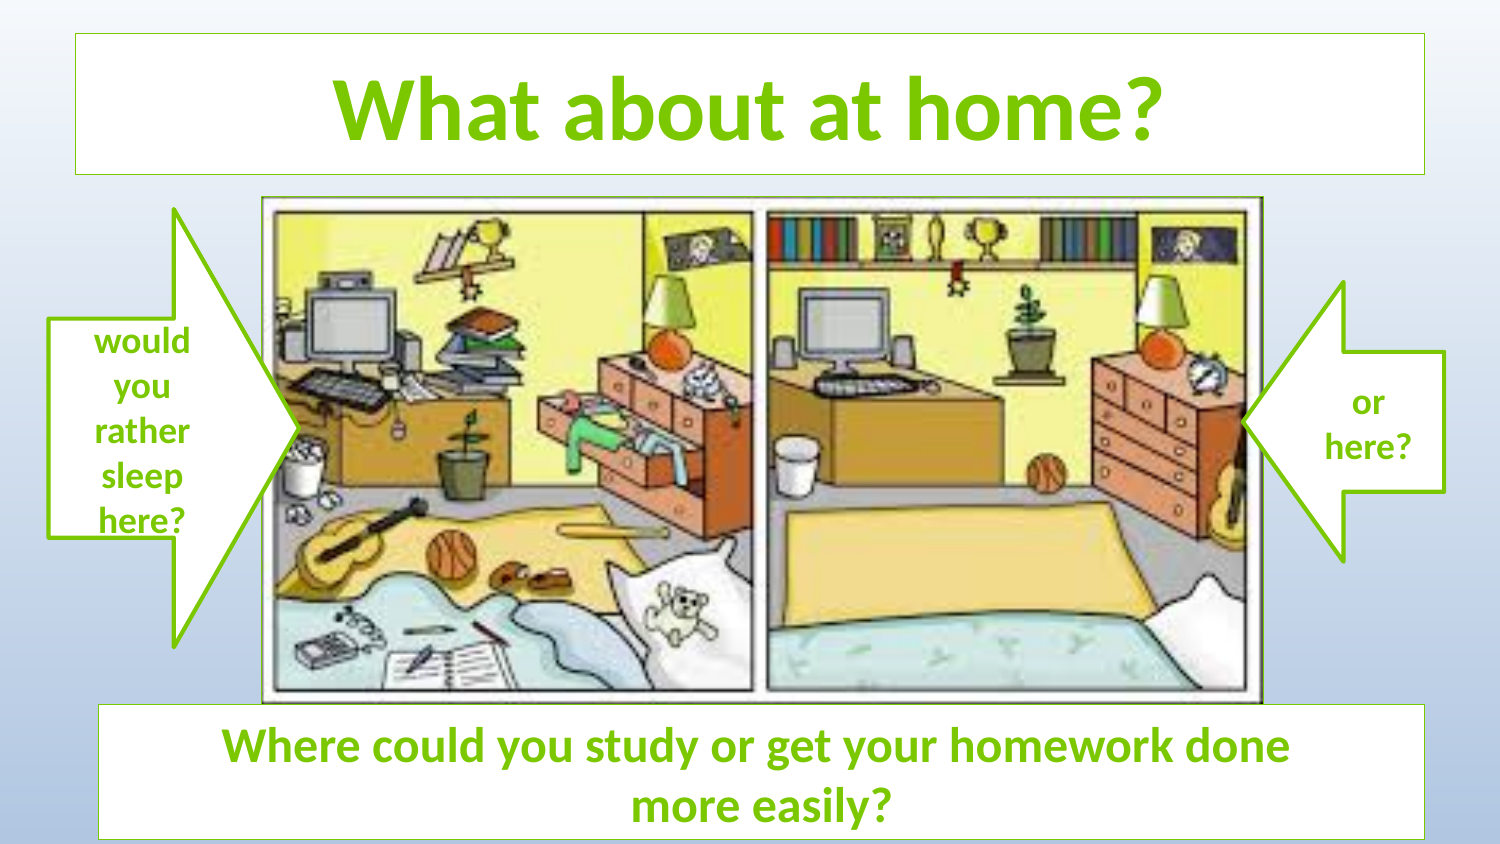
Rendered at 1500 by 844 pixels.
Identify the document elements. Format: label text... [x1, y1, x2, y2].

picture [261, 196, 1265, 706]
text_box Where could you study or get your homework done more easily? [98, 704, 1425, 840]
text_box would you rather sleep here? [46, 207, 256, 650]
text_box or here? [1269, 279, 1447, 564]
title What about at home? [75, 33, 1425, 175]
